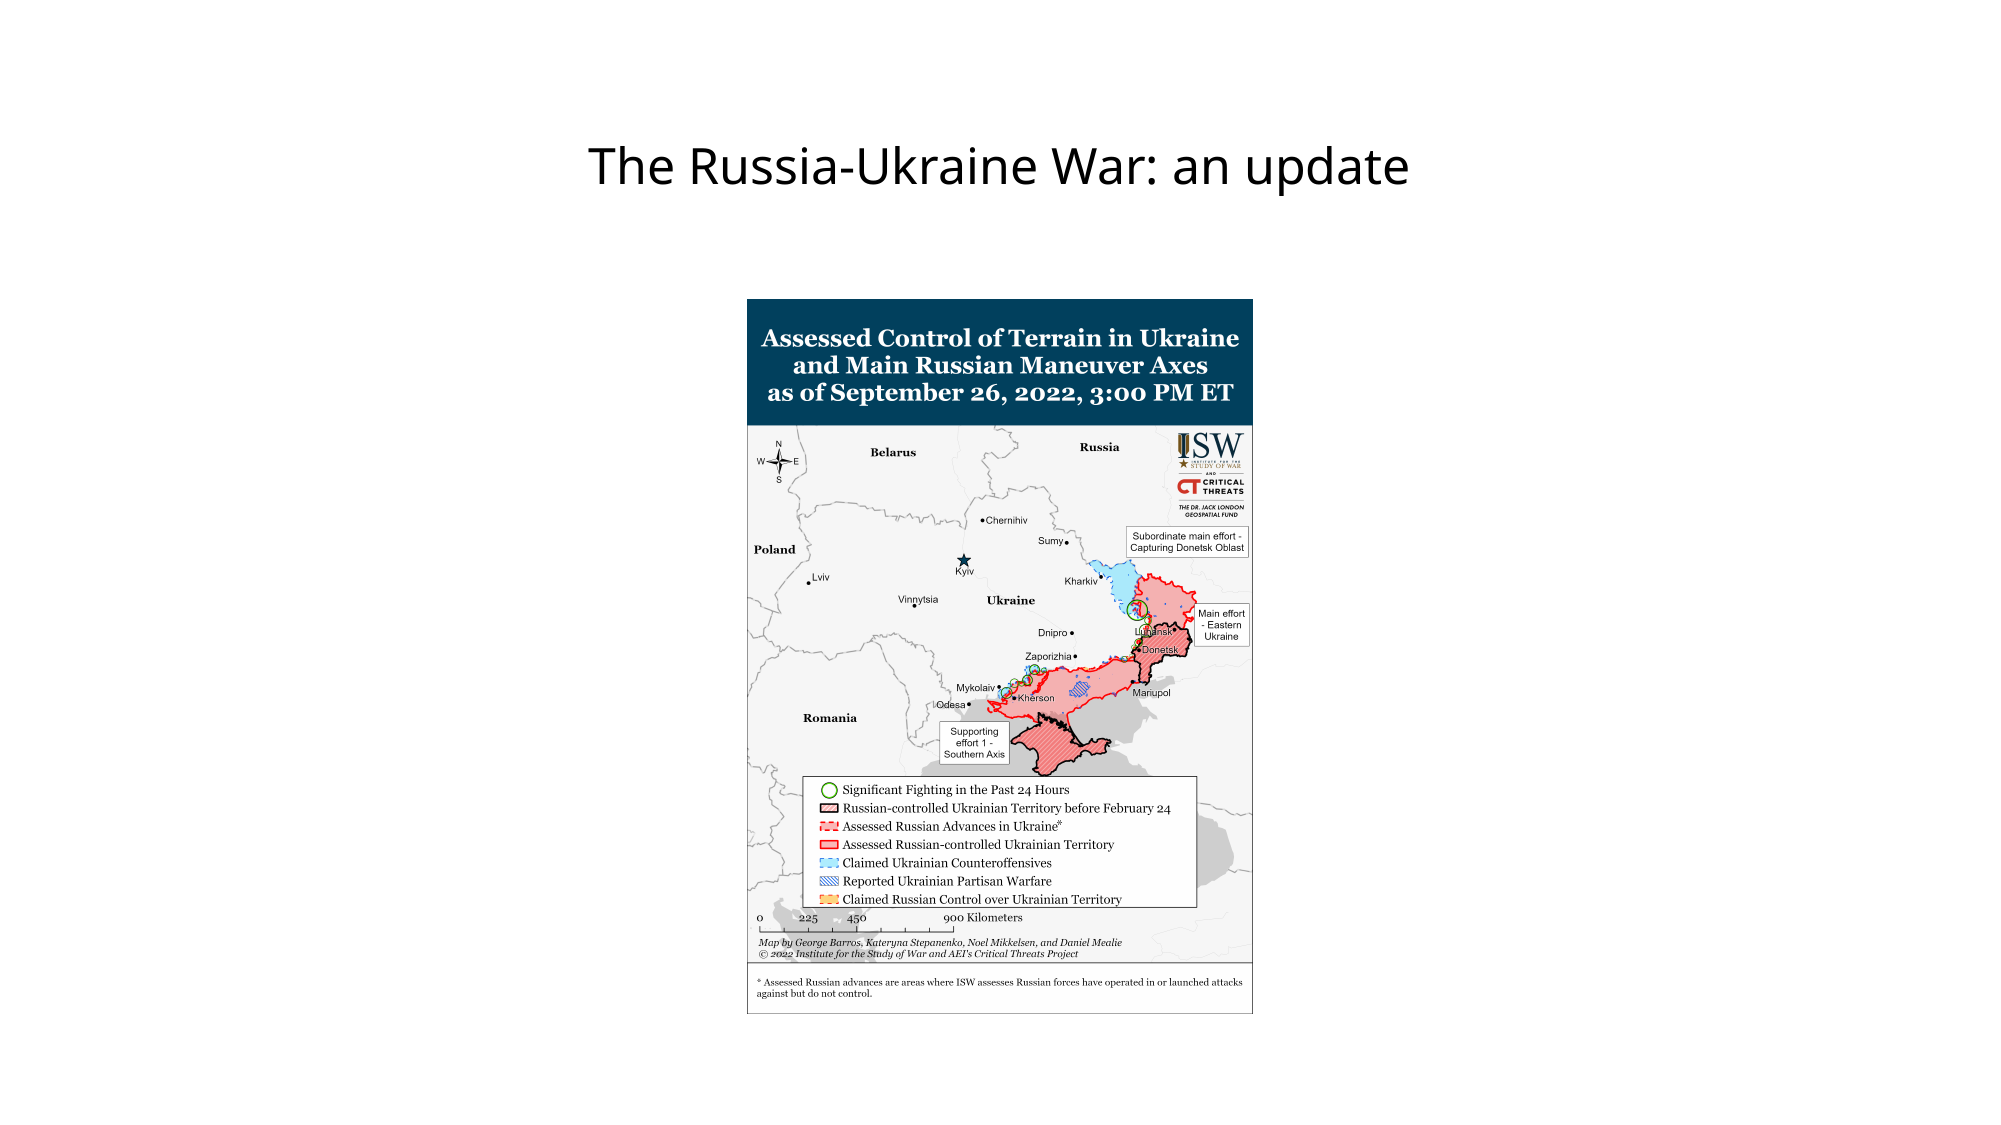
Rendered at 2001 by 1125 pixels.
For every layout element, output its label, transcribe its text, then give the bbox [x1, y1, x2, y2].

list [747, 299, 1253, 1014]
title The Russia-Ukraine War: an update [137, 59, 1863, 278]
